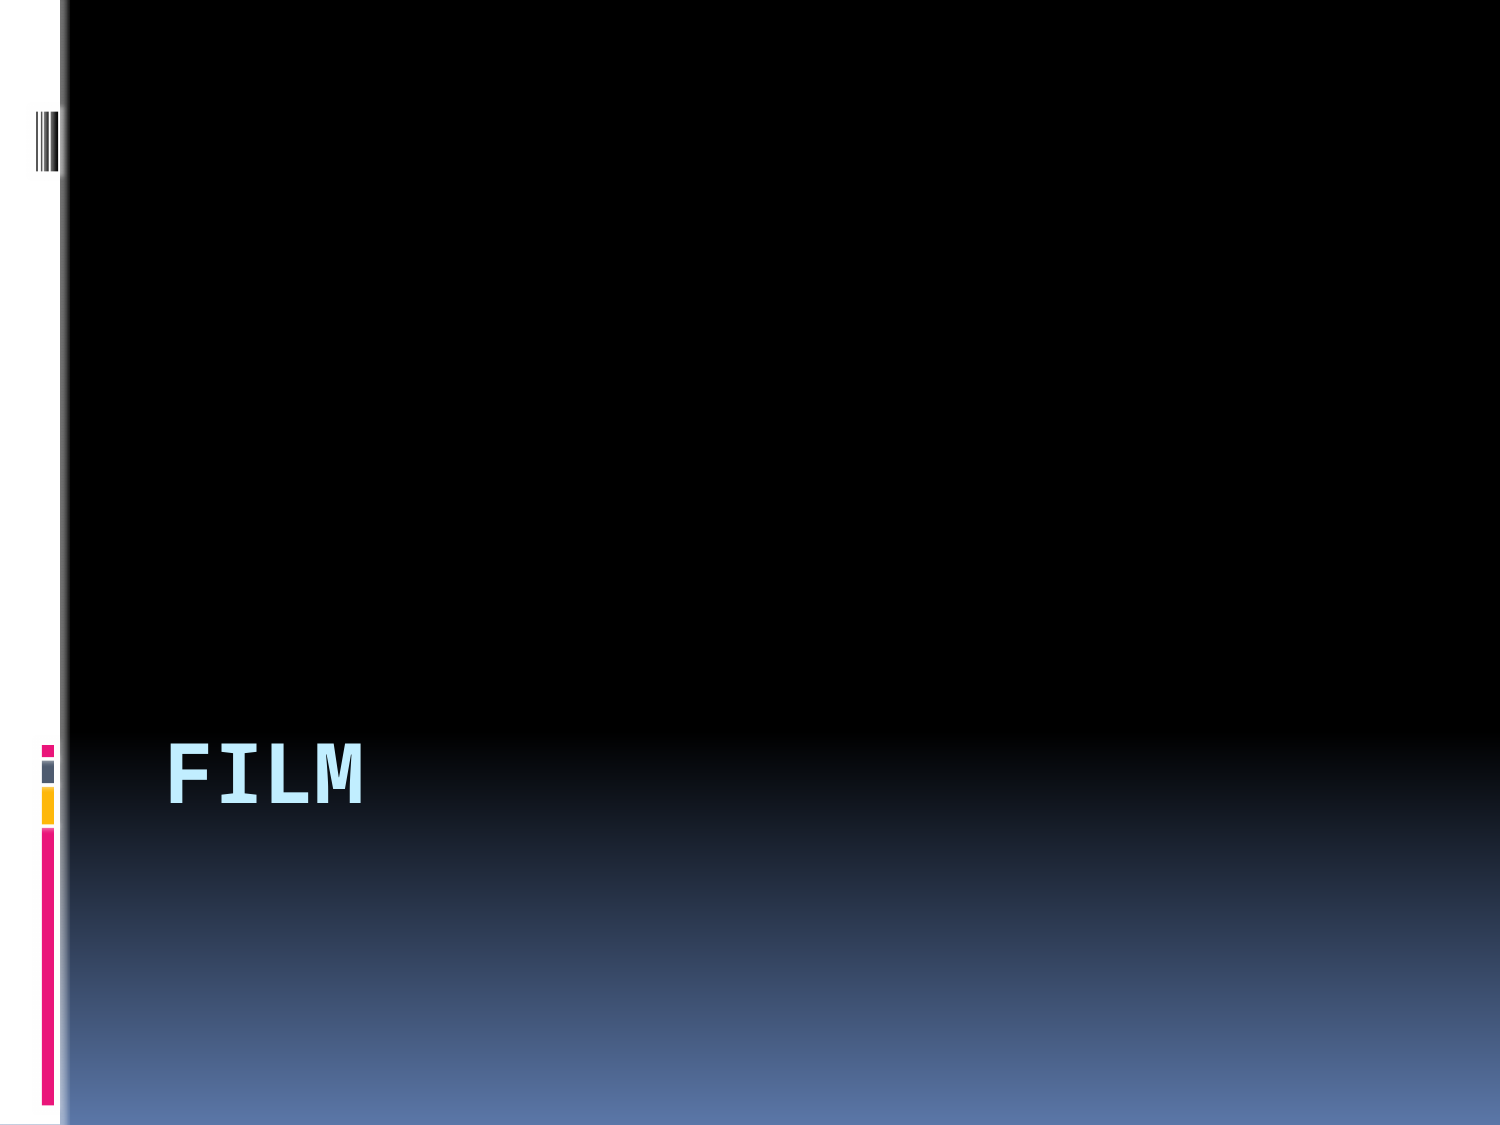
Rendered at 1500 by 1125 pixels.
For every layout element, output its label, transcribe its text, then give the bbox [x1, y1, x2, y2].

title Film [150, 712, 1425, 1037]
